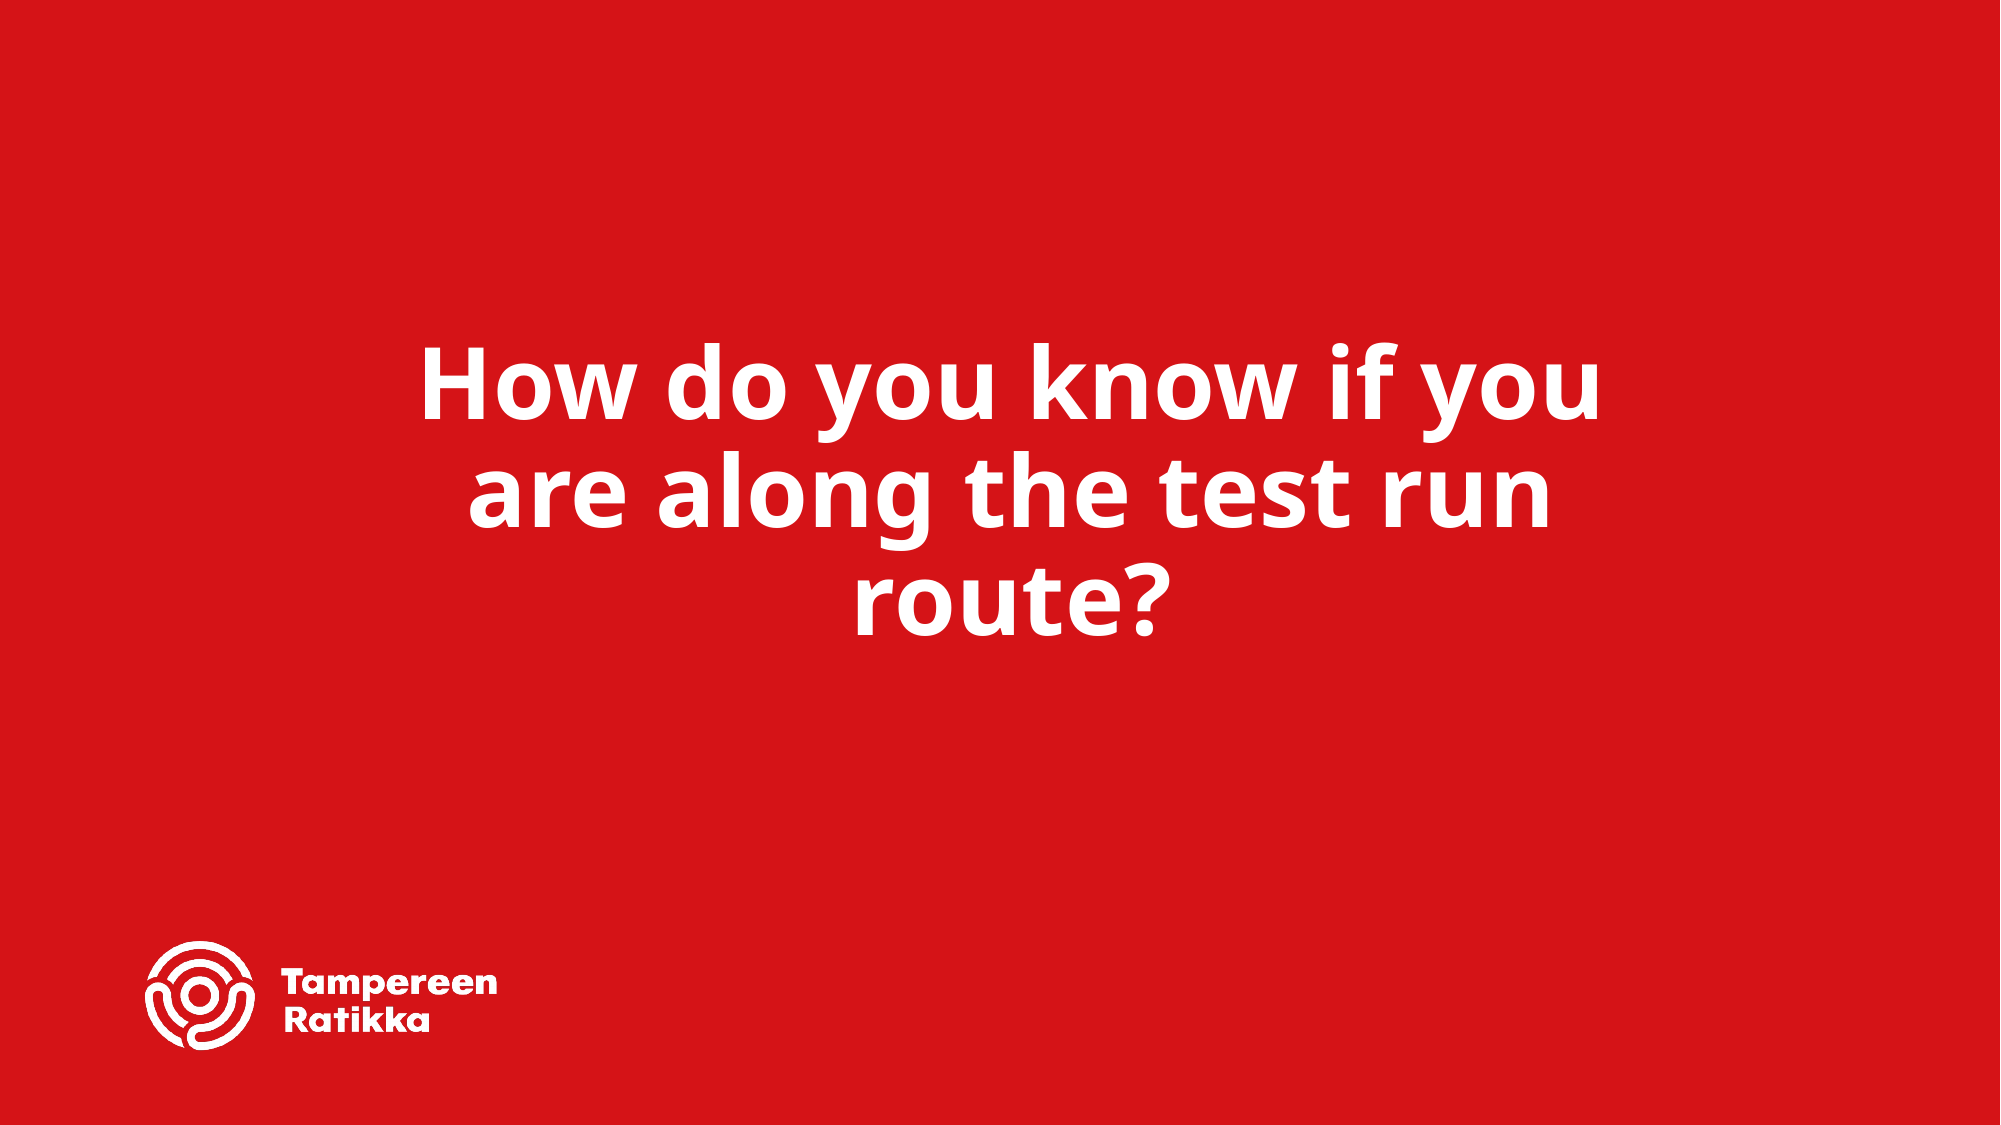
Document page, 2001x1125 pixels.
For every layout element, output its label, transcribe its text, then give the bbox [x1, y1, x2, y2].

picture [90, 882, 541, 1106]
title How do you know if you are along the test run route? [362, 261, 1661, 729]
